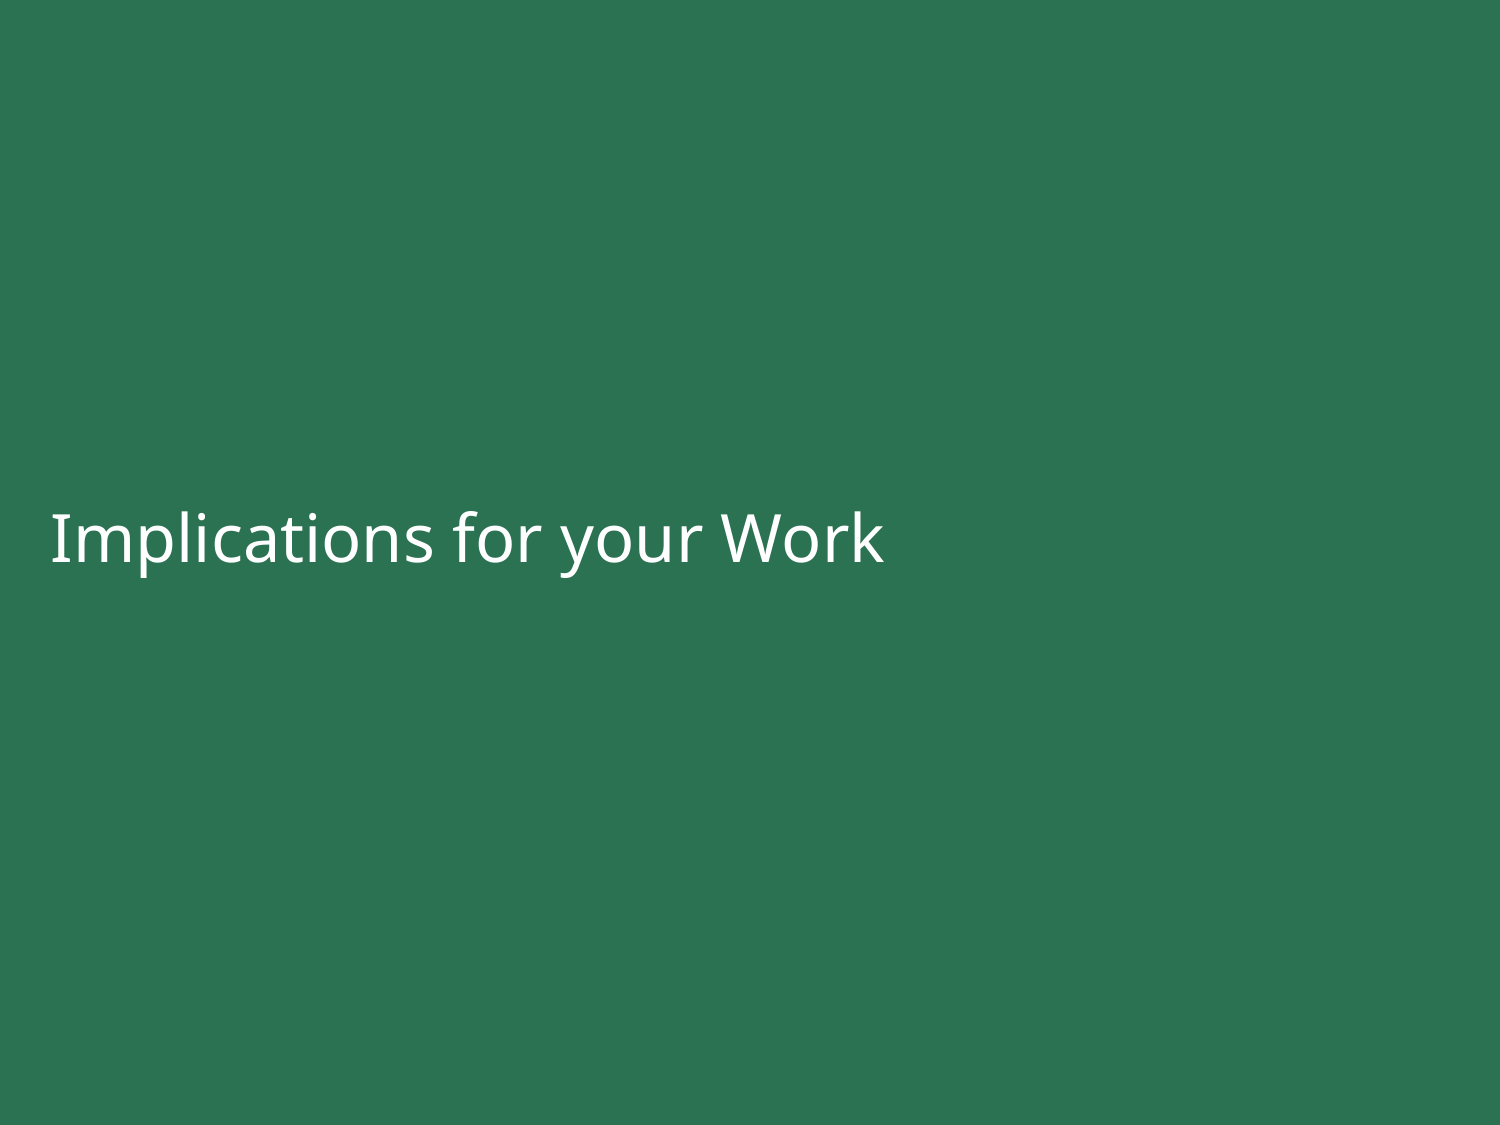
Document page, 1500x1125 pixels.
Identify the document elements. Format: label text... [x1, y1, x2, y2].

title Implications for your Work [35, 464, 1450, 607]
